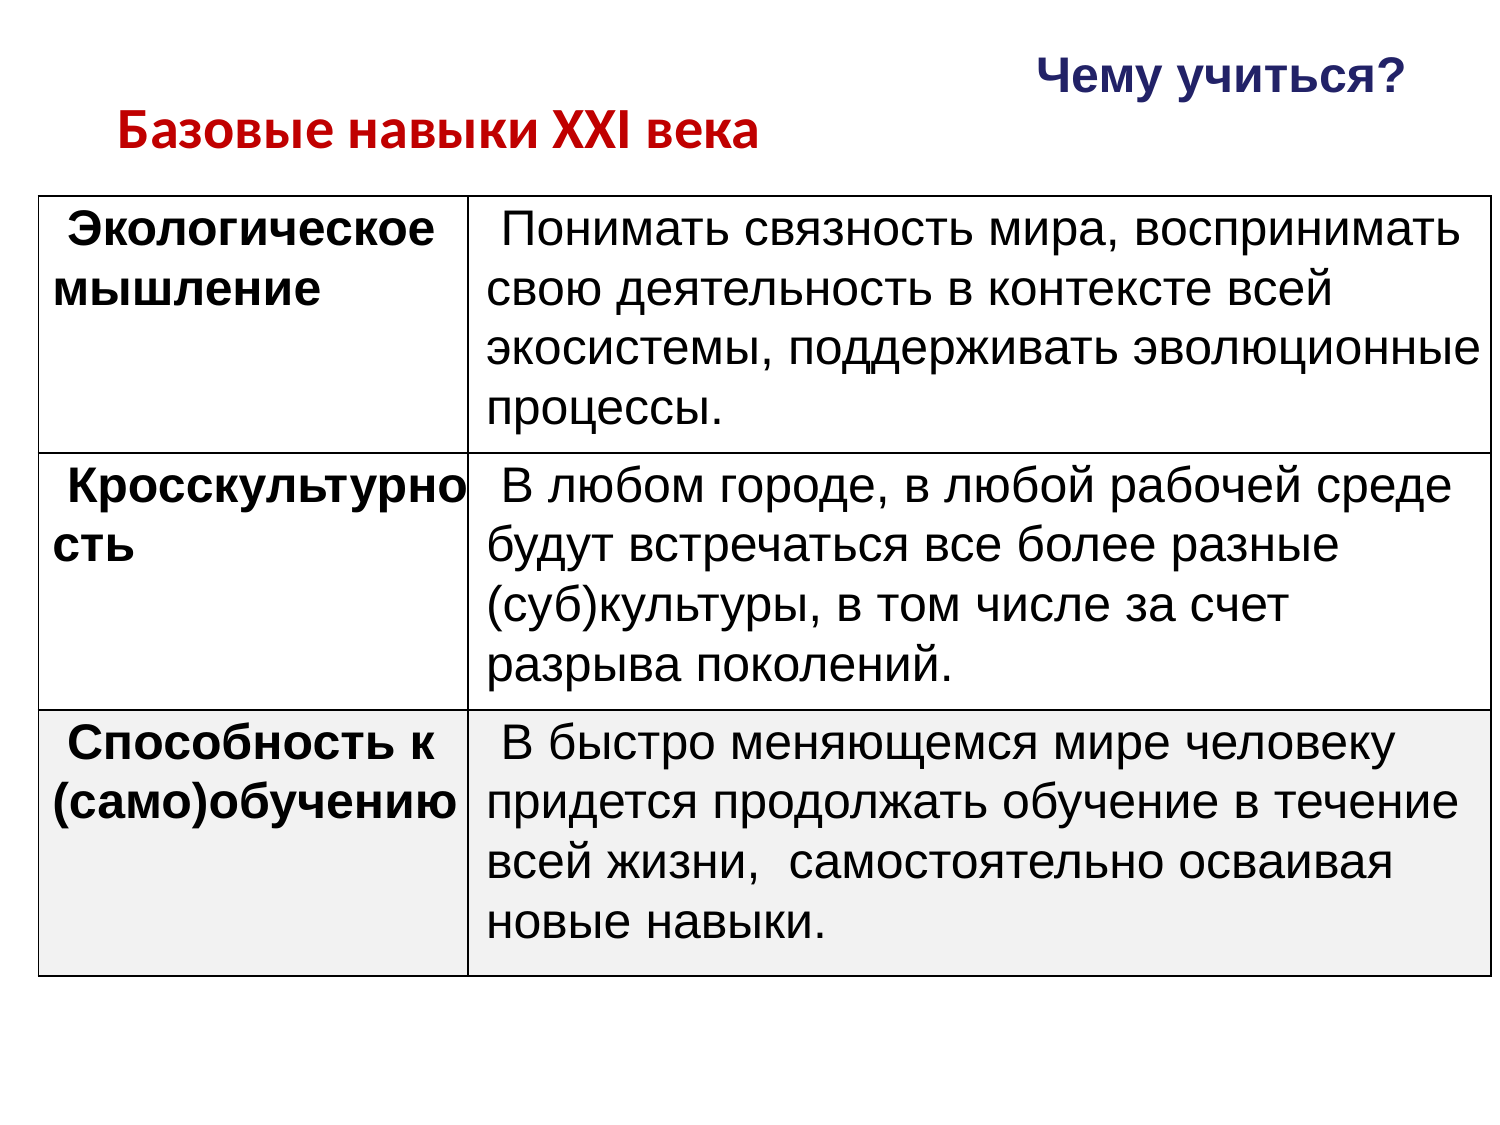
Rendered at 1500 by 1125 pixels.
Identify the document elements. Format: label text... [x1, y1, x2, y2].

table_cell Способность к (само)обучению [39, 711, 467, 975]
table_cell В быстро меняющемся мире человеку придется продолжать обучение в течение всей жизни, самостоятельно осваивая новые навыки. [469, 711, 1490, 975]
table_header Понимать связность мира, воспринимать свою деятельность в контексте всей экосистемы, поддерживать эволюционные процессы. [469, 197, 1490, 452]
table_cell Кросскультурность [39, 454, 467, 709]
text_box Чему учиться? [1011, 30, 1422, 110]
text_box Базовые навыки XXI века [76, 82, 847, 168]
table_cell В любом городе, в любой рабочей среде будут встречаться все более разные (суб)культуры, в том числе за счет разрыва поколений. [469, 454, 1490, 709]
table_header Экологическое мышление [39, 197, 467, 452]
